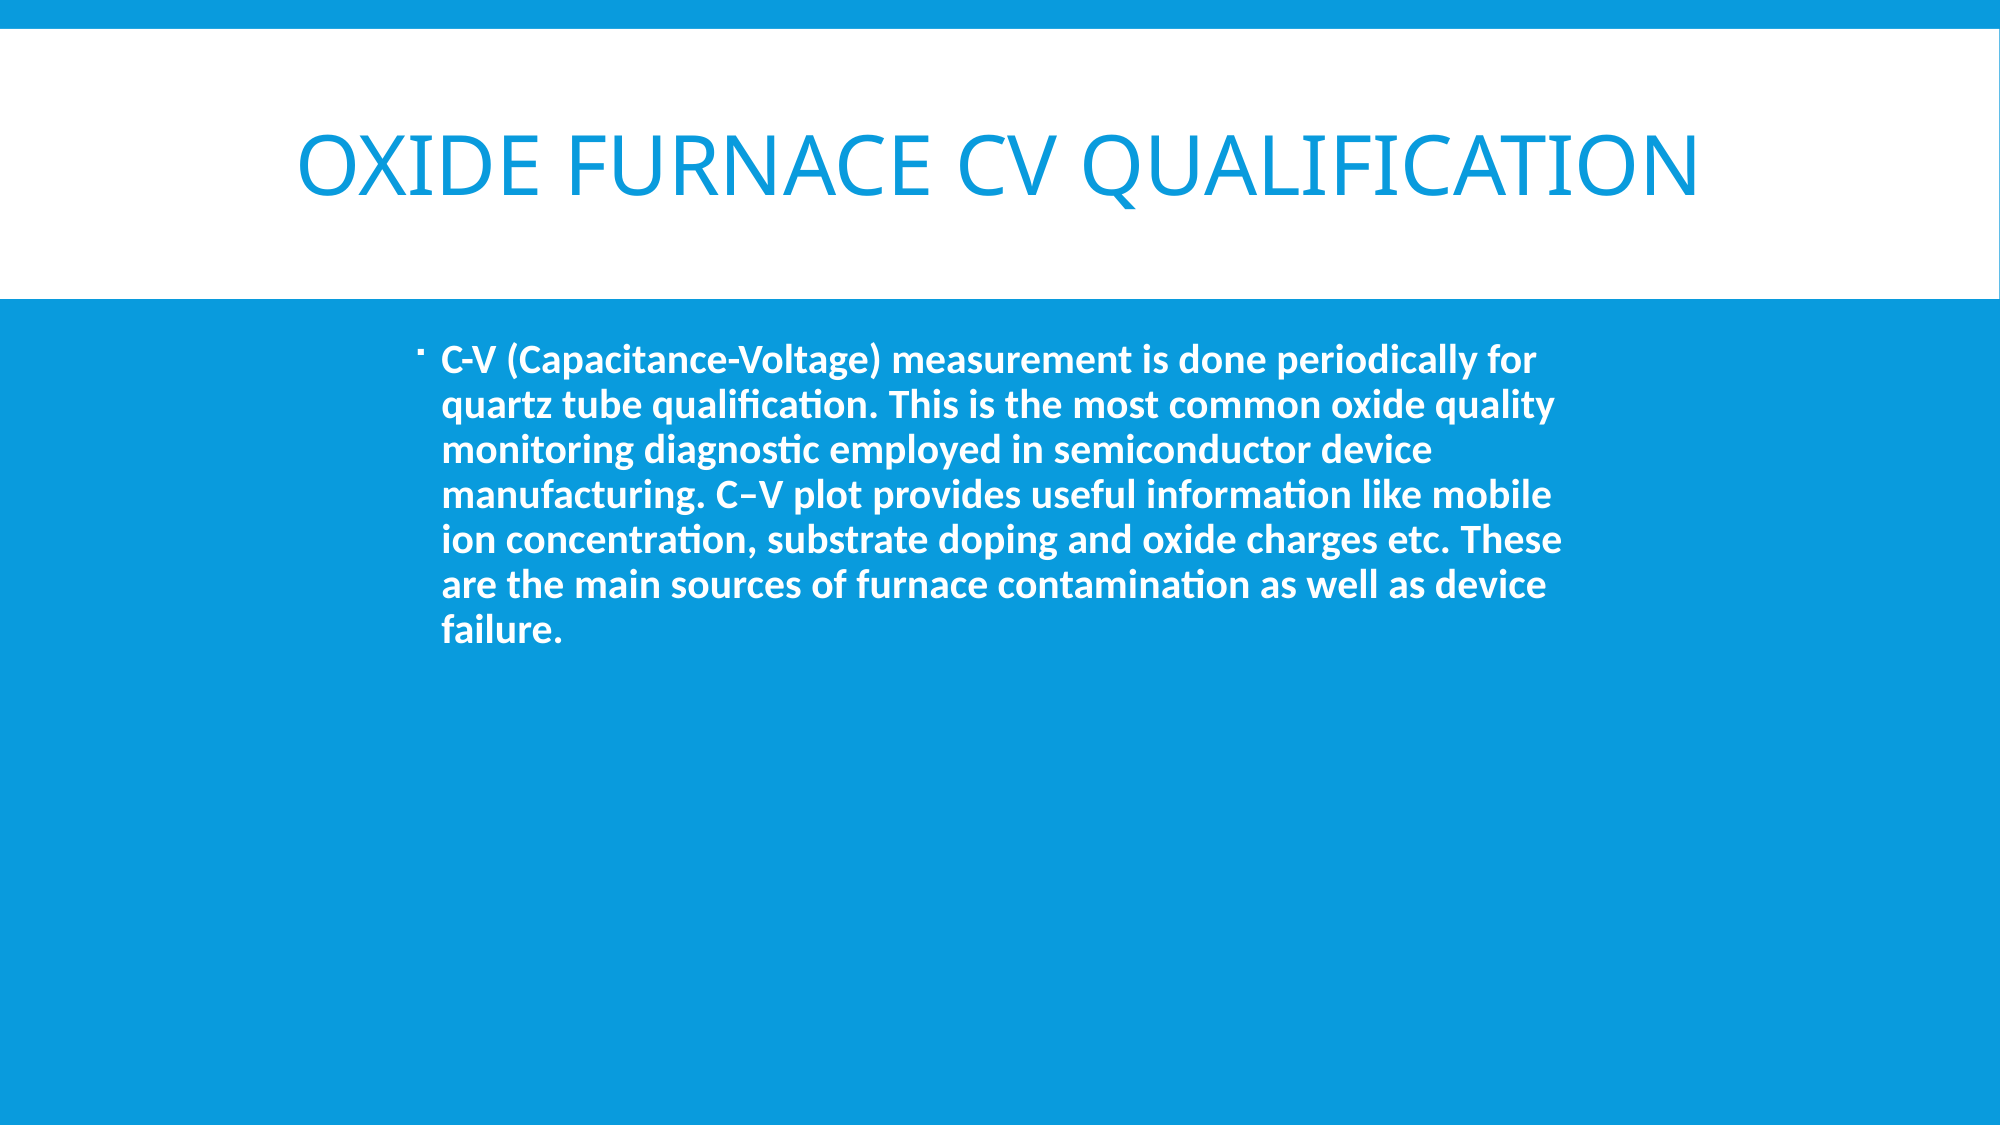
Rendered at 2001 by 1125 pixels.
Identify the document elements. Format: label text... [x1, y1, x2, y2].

list C-V (Capacitance-Voltage) measurement is done periodically for quartz tube qualification. This is the most common oxide quality monitoring diagnostic employed in semiconductor device manufacturing. C–V plot provides useful information like mobile ion concentration, substrate doping and oxide charges etc. These are the main sources of furnace contamination as well as device failure. [396, 329, 1595, 1020]
title Oxide Furnace CV Qualification [197, 46, 1803, 295]
